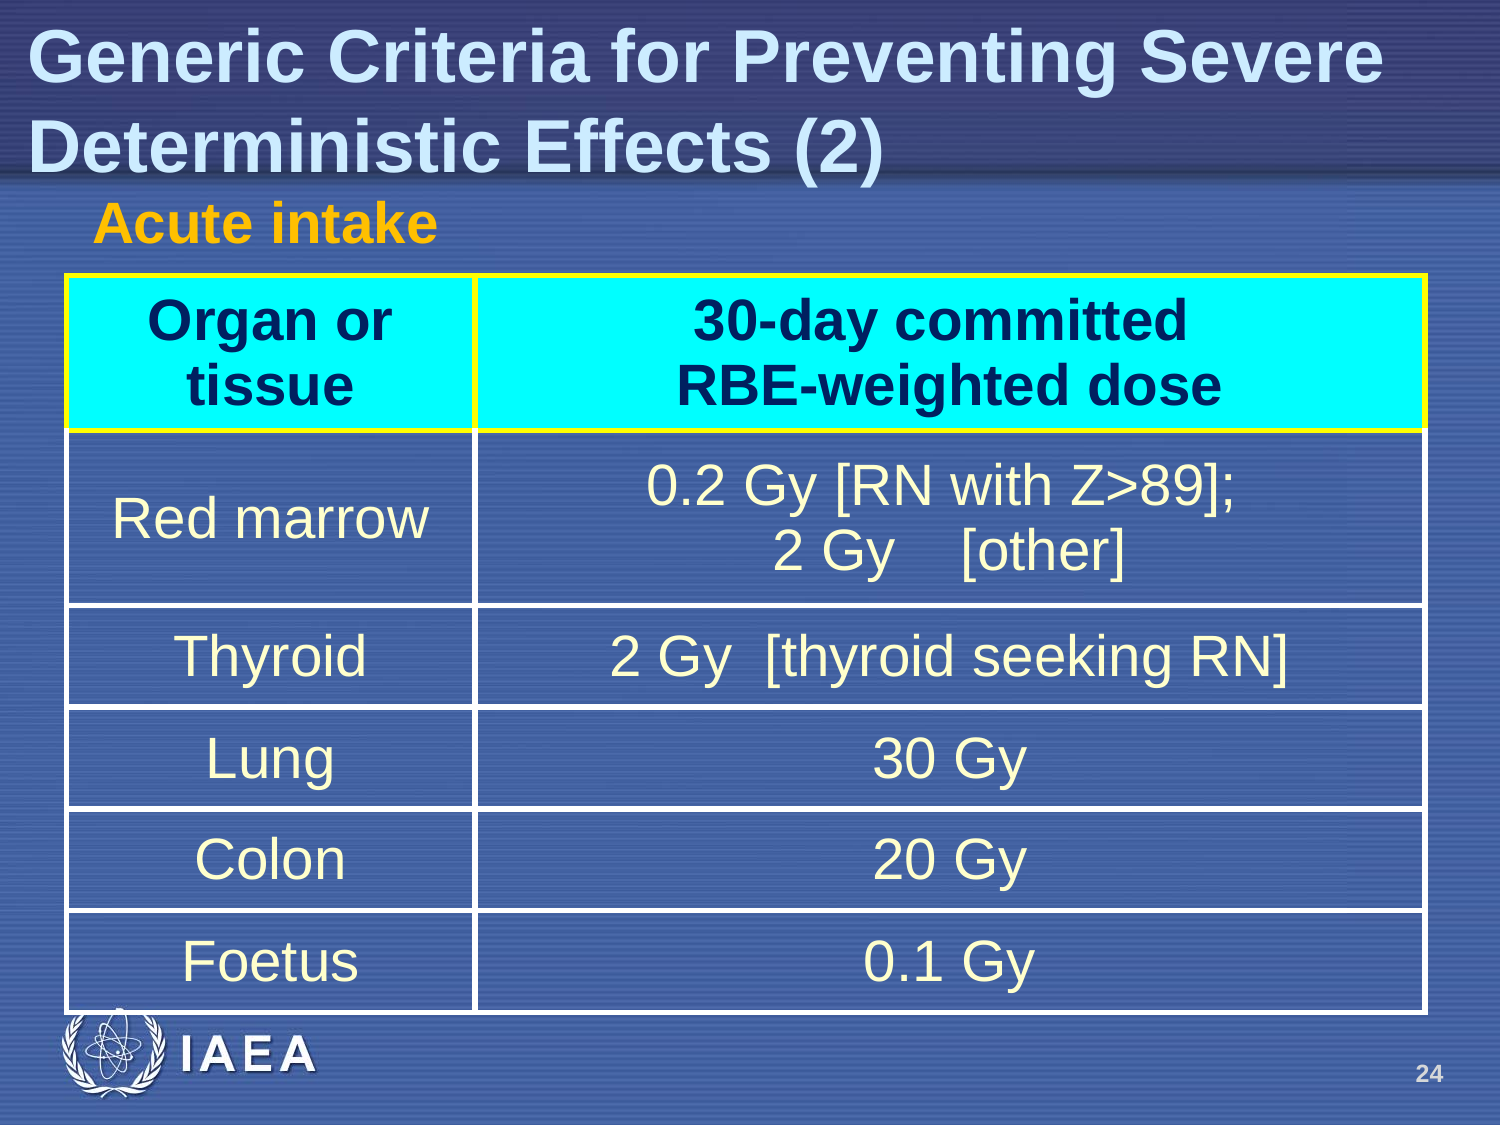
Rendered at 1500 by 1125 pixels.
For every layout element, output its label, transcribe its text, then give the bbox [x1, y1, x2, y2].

table_cell 20 Gy [478, 812, 1422, 908]
table_cell Colon [69, 812, 472, 908]
title Generic Criteria for Preventing Severe Deterministic Effects (2) [12, 0, 1450, 138]
table_cell 0.1 Gy [478, 913, 1422, 1010]
table_cell Thyroid [69, 608, 472, 704]
table_cell Red marrow [69, 433, 472, 603]
table_cell 30 Gy [478, 710, 1422, 806]
table_cell Foetus [69, 913, 472, 1010]
table_header 30-day committed RBE-weighted dose [478, 278, 1422, 428]
picture [0, 0, 1500, 1125]
table_cell 0.2 Gy [RN with Z>89]; 2 Gy [other] [478, 433, 1422, 603]
table_header Organ or tissue [69, 278, 472, 428]
table_cell 2 Gy [thyroid seeking RN] [478, 608, 1422, 704]
slide_number 24 [1374, 1050, 1459, 1099]
text_box Acute intake [21, 177, 511, 263]
table_cell Lung [69, 710, 472, 806]
